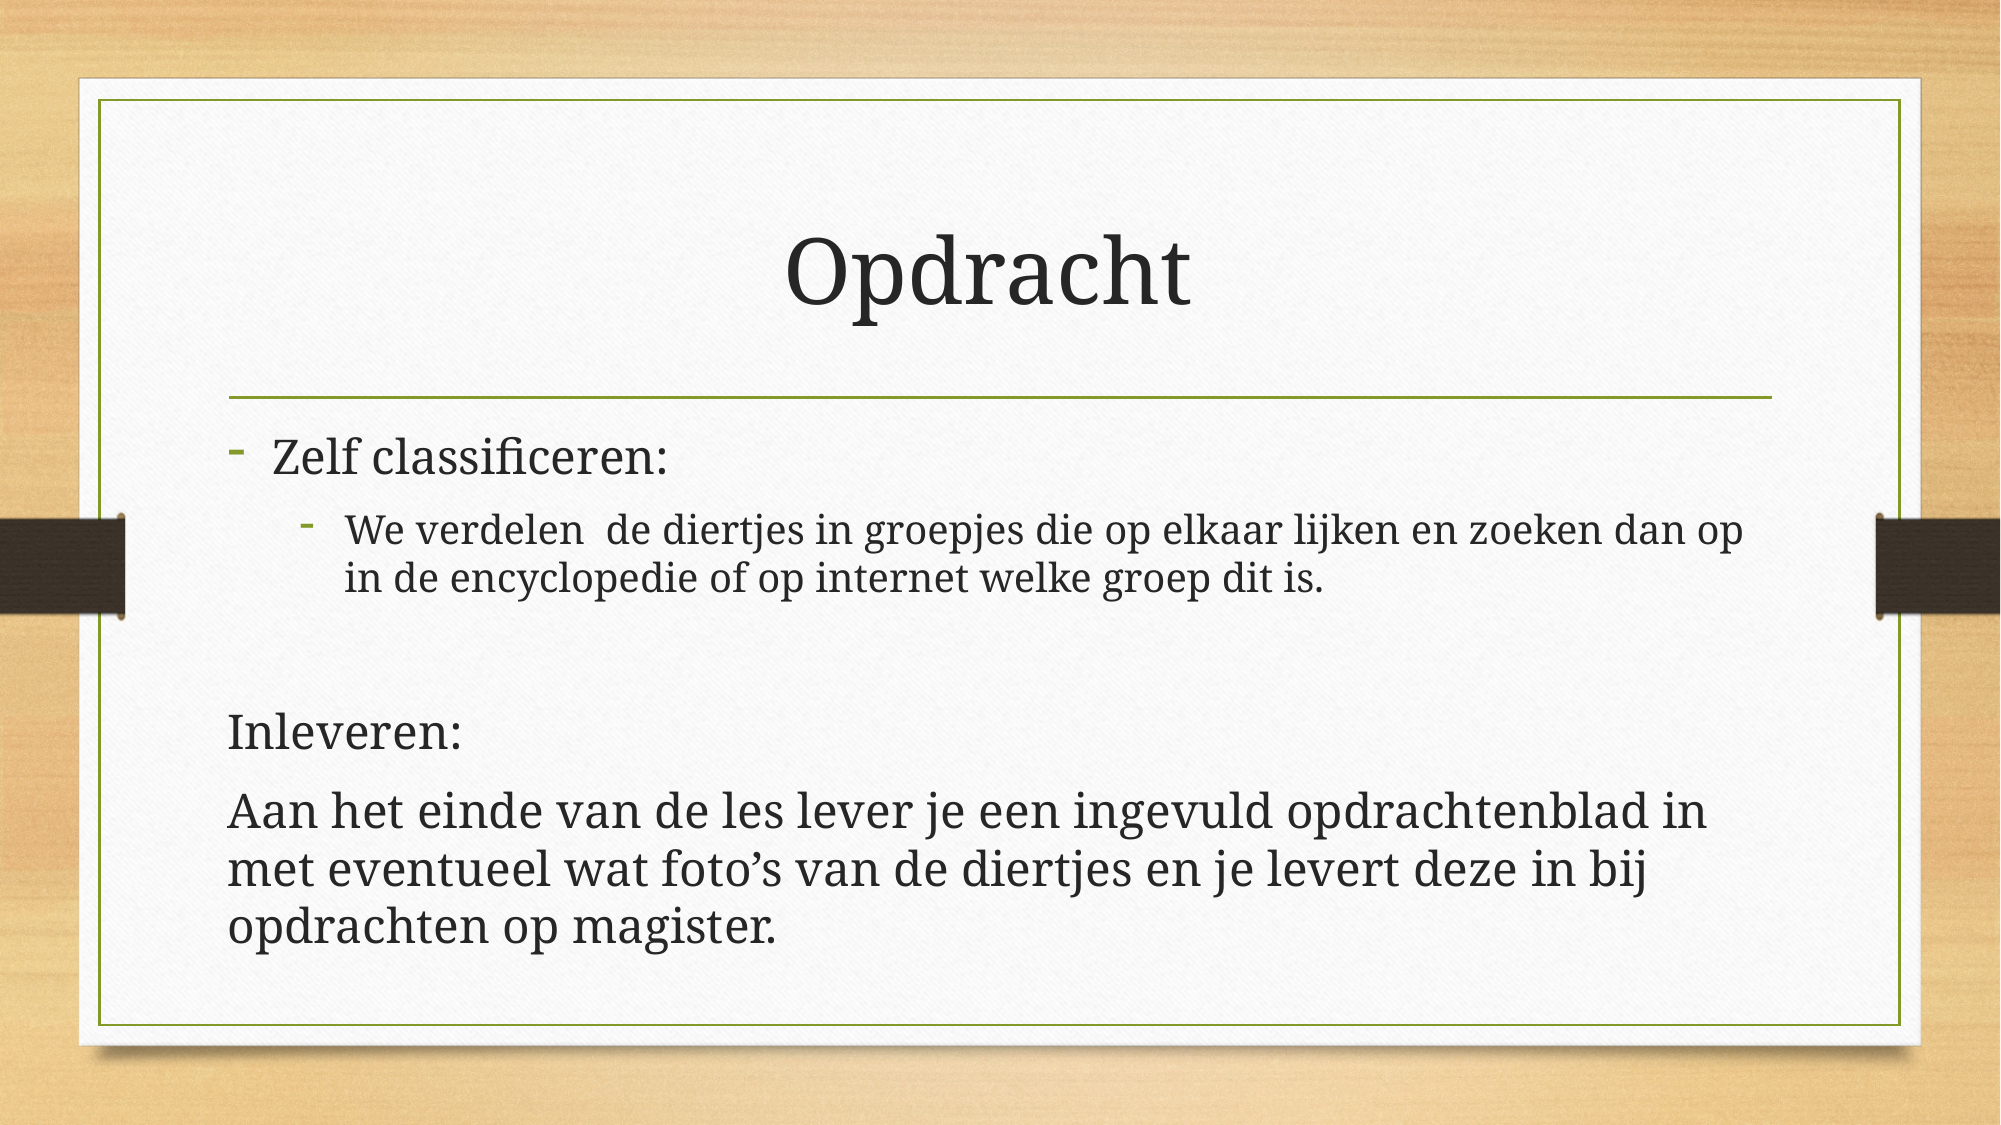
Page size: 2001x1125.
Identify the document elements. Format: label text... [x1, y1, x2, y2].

title Opdracht [212, 161, 1788, 375]
list Zelf classificeren: We verdelen de diertjes in groepjes die op elkaar lijken en zoeken dan op in de encyclopedie of op internet welke groep dit is. Inleveren: Aan het einde van de les lever je een ingevuld opdrachtenblad in met eventueel wat foto’s van de diertjes en je levert deze in bij opdrachten op magister. [212, 419, 1788, 964]
picture [0, 0, 2001, 1125]
